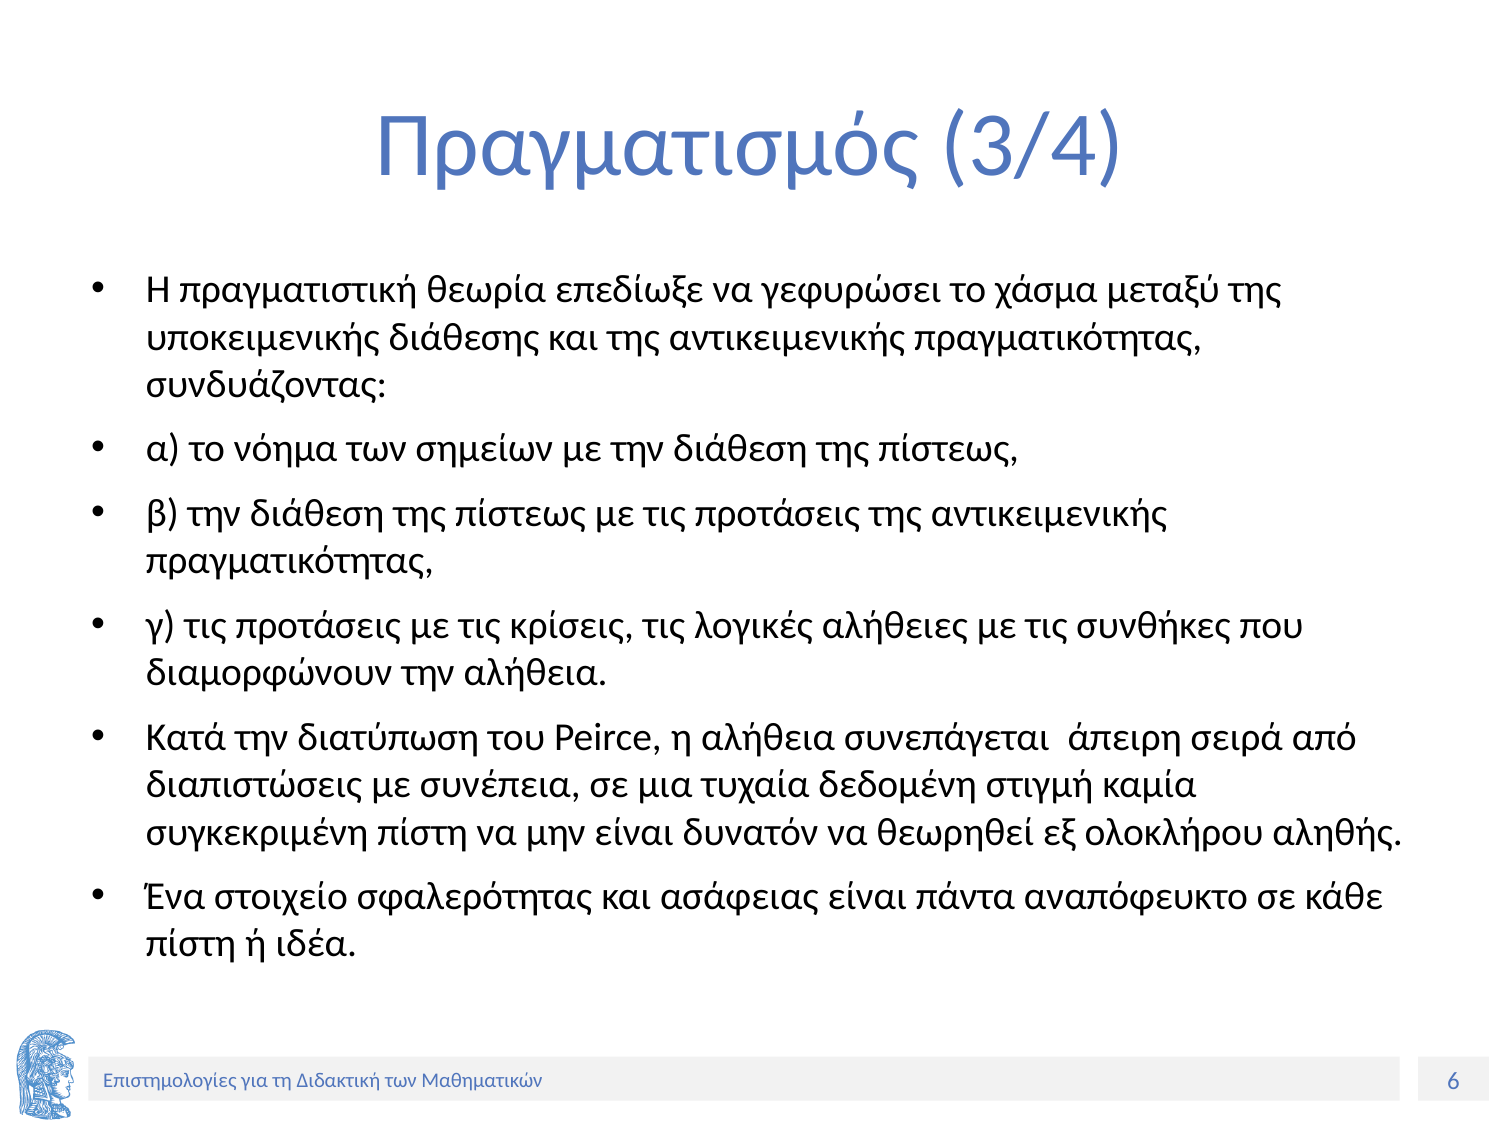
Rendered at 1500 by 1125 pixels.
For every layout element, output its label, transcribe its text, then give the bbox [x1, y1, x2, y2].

title Πραγματισμός (3/4) [75, 45, 1425, 233]
list Η πραγματιστική θεωρία επεδίωξε να γεφυρώσει το χάσμα μεταξύ της υποκειμενικής διάθεσης και της αντικειμενικής πραγματικότητας, συνδυάζοντας: α) το νόημα των σημείων με την διάθεση της πίστεως, β) την διάθεση της πίστεως με τις προτάσεις της αντικειμενικής πραγματικότητας, γ) τις προτάσεις με τις κρίσεις, τις λογικές αλήθειες με τις συνθήκες που διαμορφώνουν την αλήθεια. Κατά την διατύπωση του Peirce, η αλήθεια συνεπάγεται άπειρη σειρά από διαπιστώσεις με συνέπεια, σε μια τυχαία δεδομένη στιγμή καμία συγκεκριμένη πίστη να μην είναι δυνατόν να θεωρηθεί εξ ολοκλήρου αληθής. Ένα στοιχείο σφαλερότητας και ασάφειας είναι πάντα αναπόφευκτο σε κάθε πίστη ή ιδέα. [76, 255, 1427, 998]
picture [9, 1026, 81, 1120]
